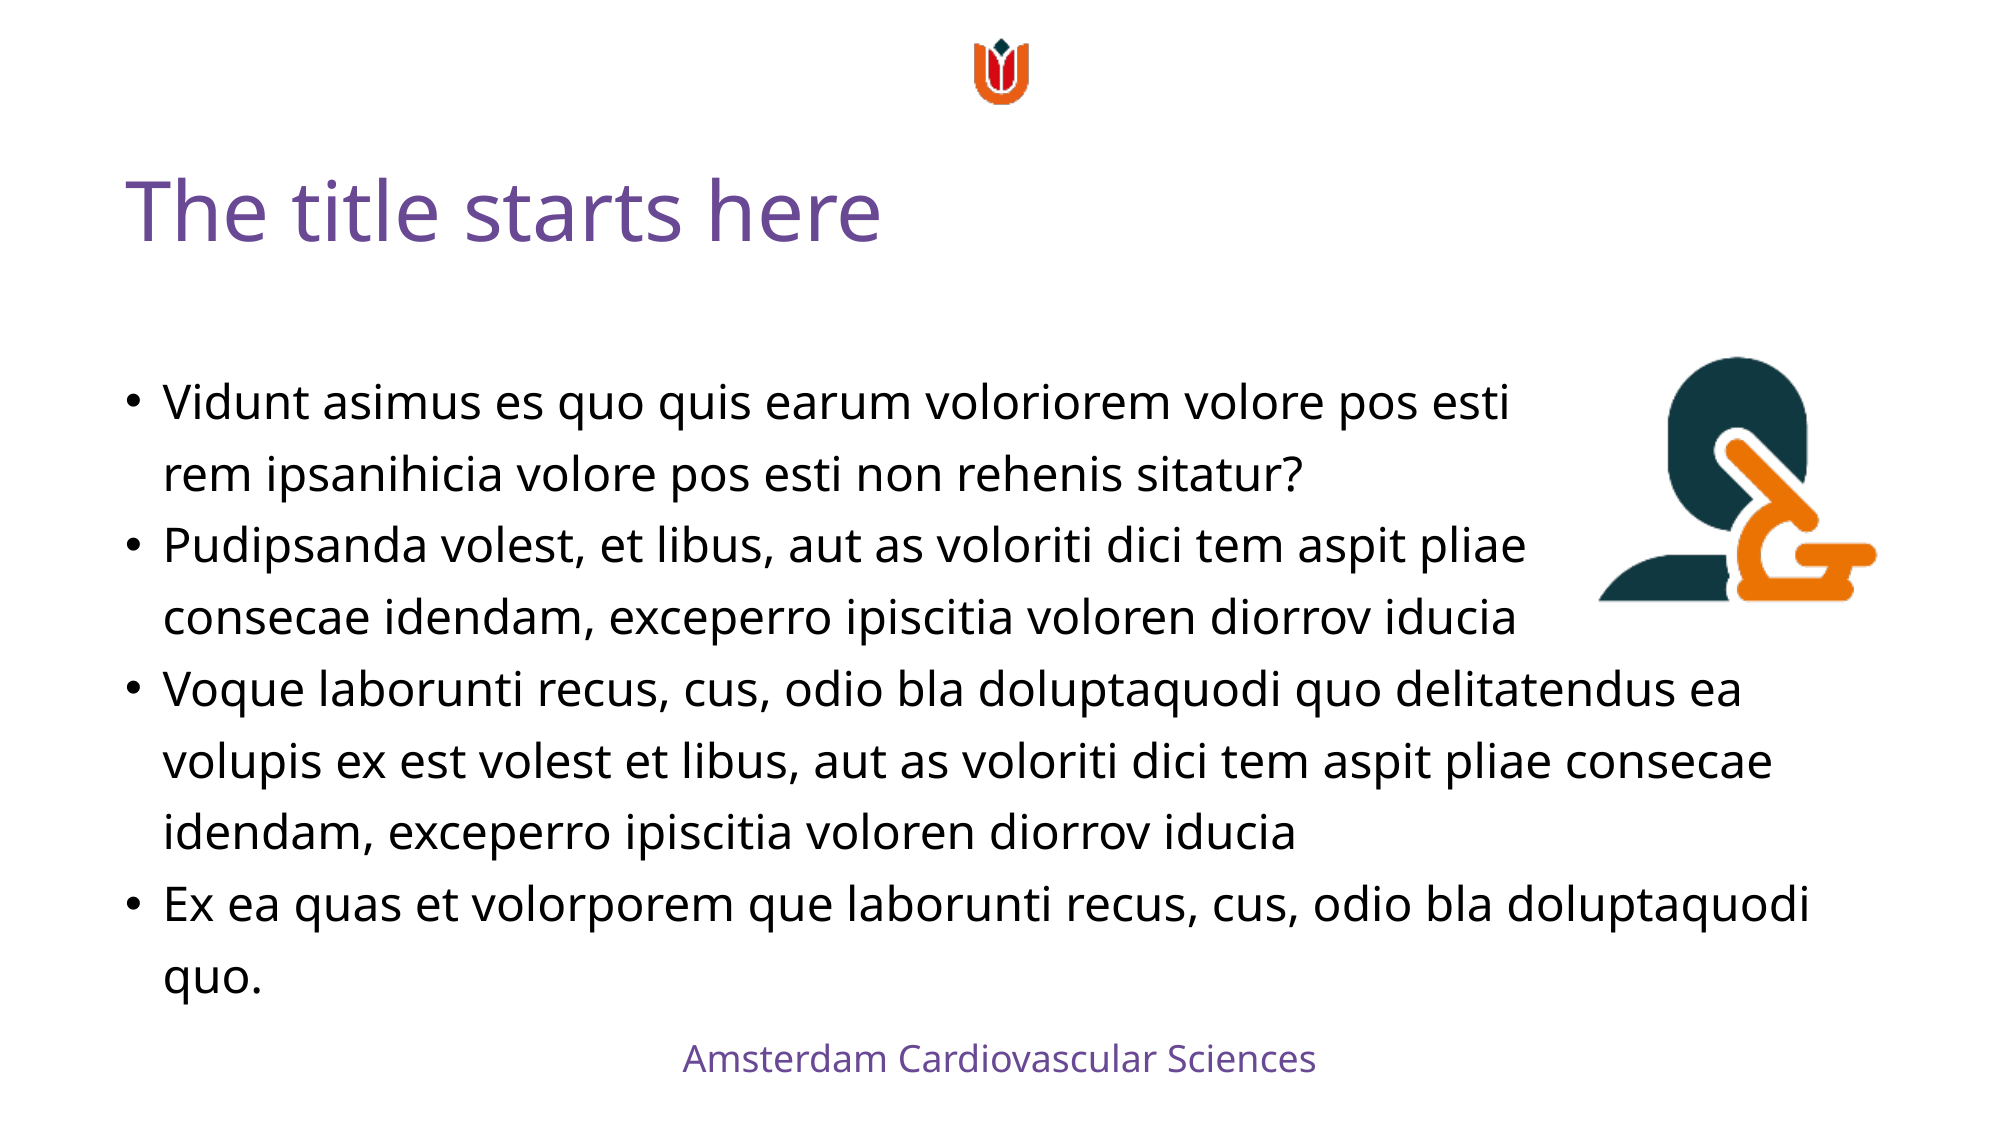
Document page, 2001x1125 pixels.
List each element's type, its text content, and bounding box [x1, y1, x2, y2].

title The title starts here [110, 162, 1873, 342]
list Vidunt asimus es quo quis earum voloriorem volore pos esti rem ipsanihicia volore pos esti non rehenis sitatur? Pudipsanda volest, et libus, aut as voloriti dici tem aspit pliae consecae idendam, exceperro ipiscitia voloren diorrov iducia Voque laborunti recus, cus, odio bla doluptaquodi quo delitatendus ea volupis ex est volest et libus, aut as voloriti dici tem aspit pliae consecae idendam, exceperro ipiscitia voloren diorrov iducia Ex ea quas et volorporem que laborunti recus, cus, odio bla doluptaquodi quo. [110, 349, 1873, 965]
picture [973, 36, 1032, 108]
picture [1552, 277, 1923, 648]
